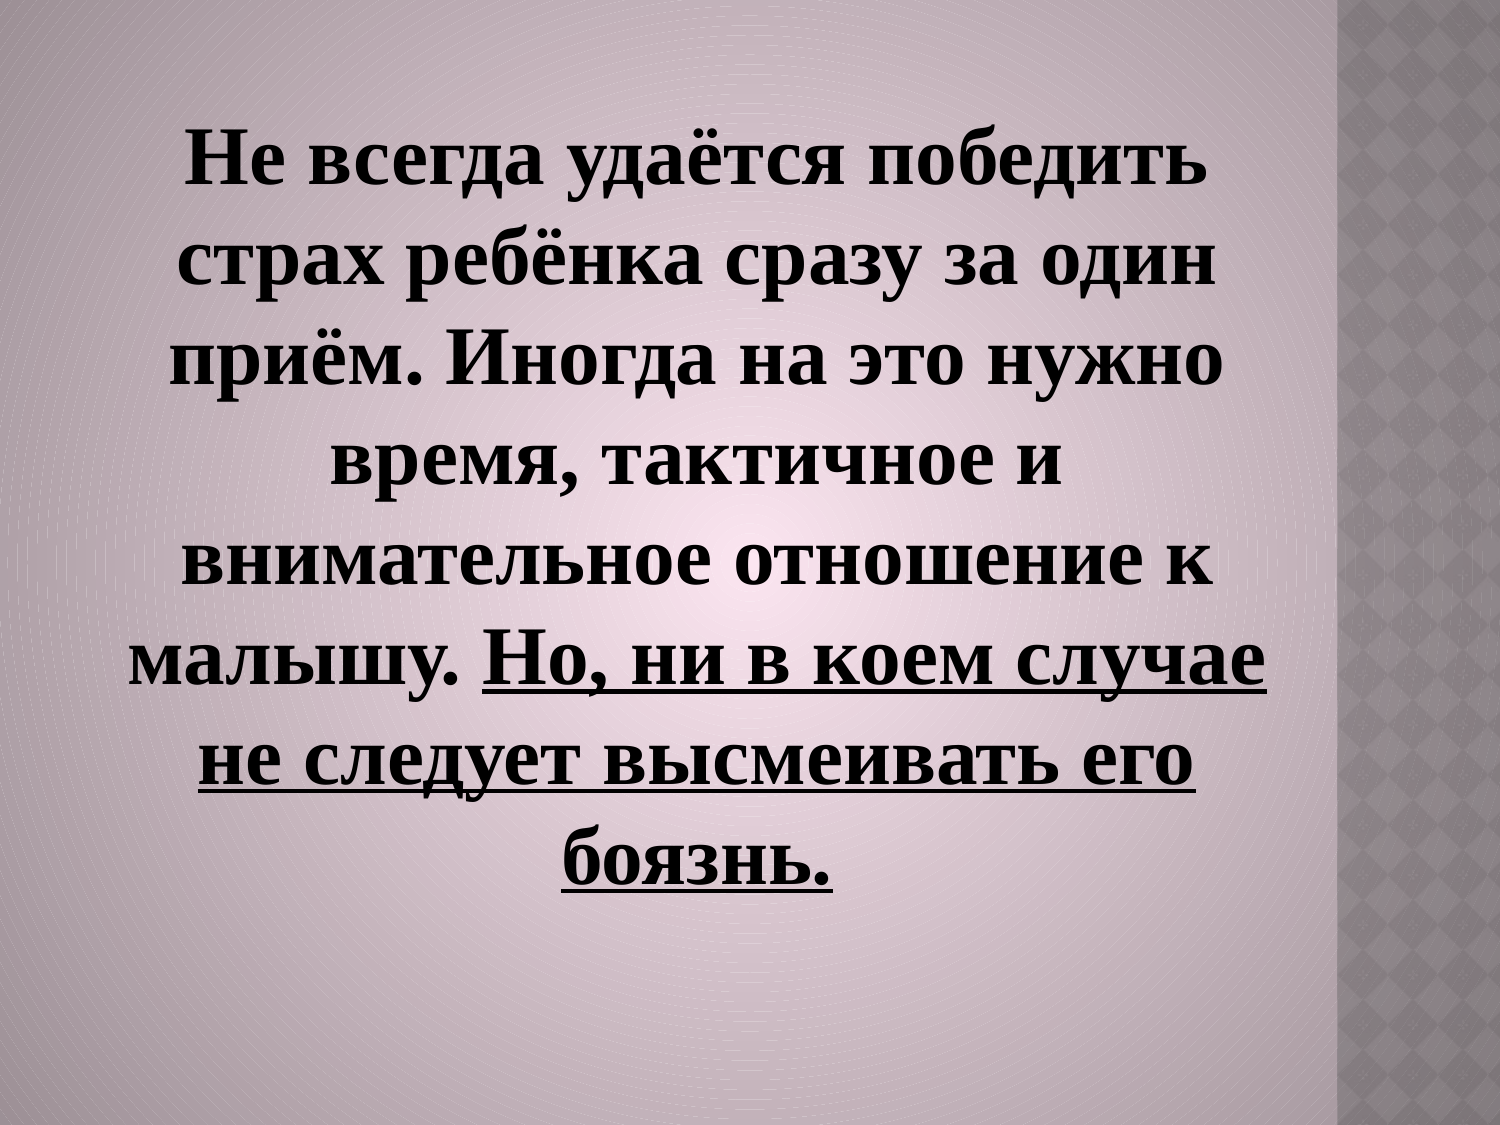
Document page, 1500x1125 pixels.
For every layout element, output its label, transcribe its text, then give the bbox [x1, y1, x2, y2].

text_box Не всегда удаётся победить страх ребёнка сразу за один приём. Иногда на это нужно время, тактичное и внимательное отношение к малышу. Но, ни в коем случае не следует высмеивать его боязнь. [105, 93, 1289, 909]
